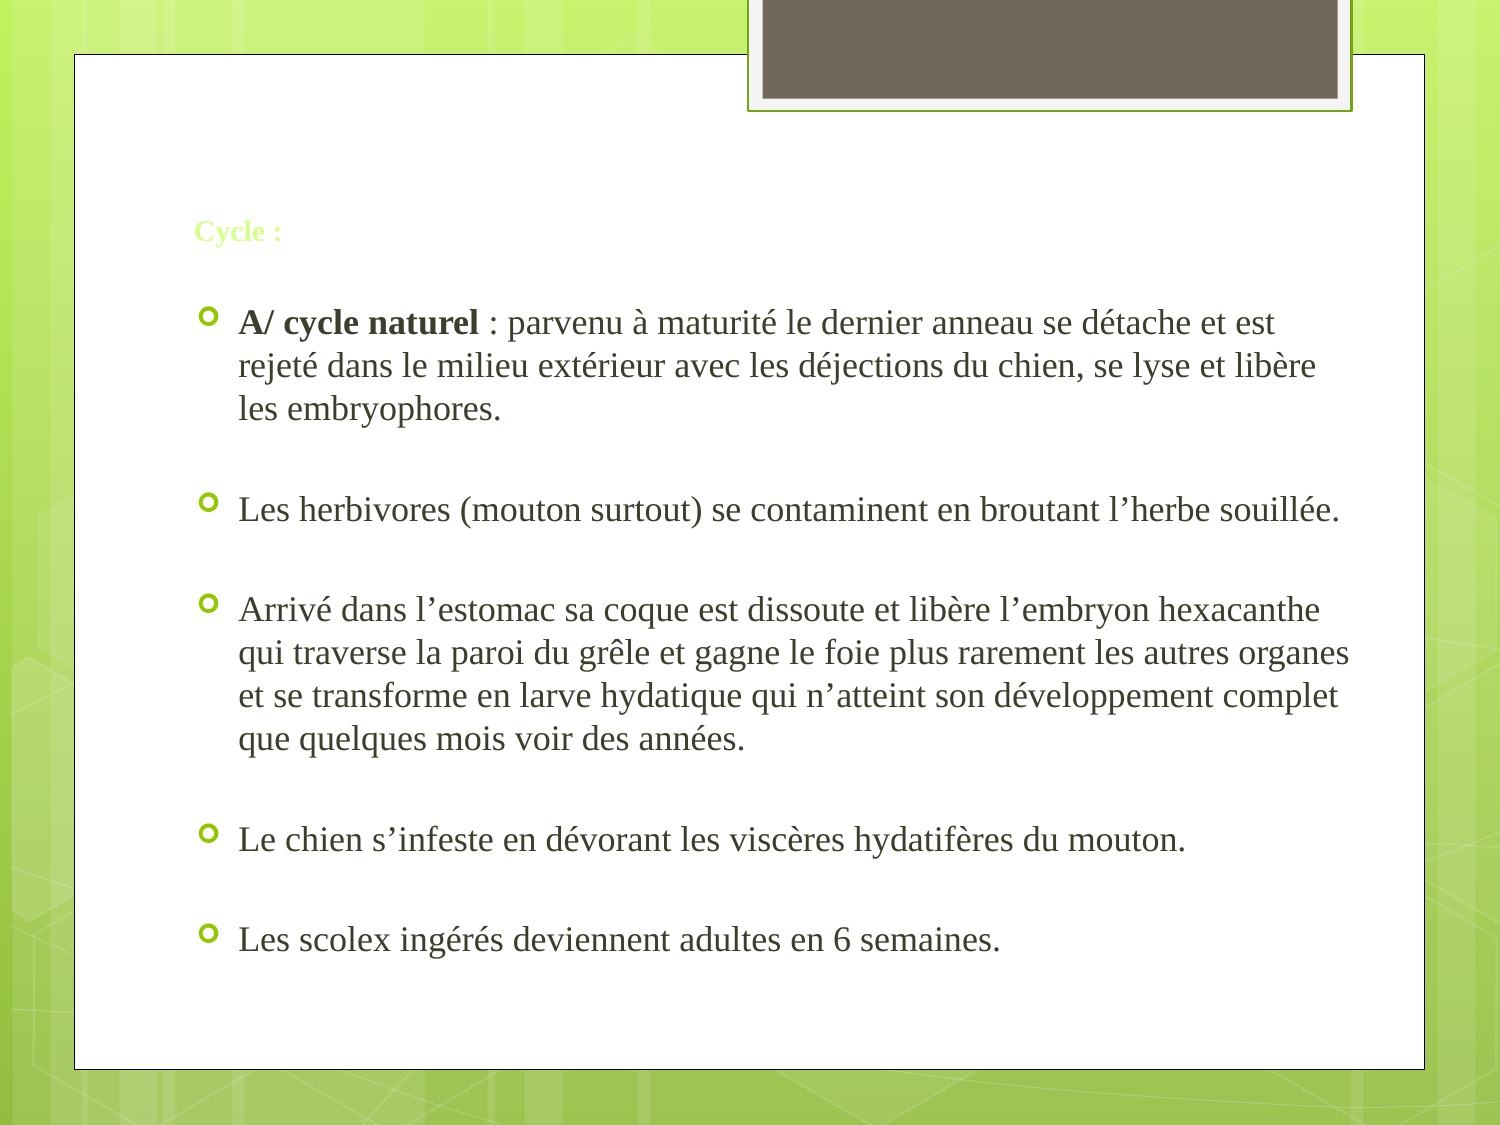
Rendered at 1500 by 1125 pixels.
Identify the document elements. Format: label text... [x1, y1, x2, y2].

title Cycle : [171, 168, 1324, 256]
list A/ cycle naturel : parvenu à maturité le dernier anneau se détache et est rejeté dans le milieu extérieur avec les déjections du chien, se lyse et libère les embryophores. Les herbivores (mouton surtout) se contaminent en broutant l’herbe souillée. Arrivé dans l’estomac sa coque est dissoute et libère l’embryon hexacanthe qui traverse la paroi du grêle et gagne le foie plus rarement les autres organes et se transforme en larve hydatique qui n’atteint son développement complet que quelques mois voir des années. Le chien s’infeste en dévorant les viscères hydatifères du mouton. Les scolex ingérés deviennent adultes en 6 semaines. [171, 290, 1372, 1020]
